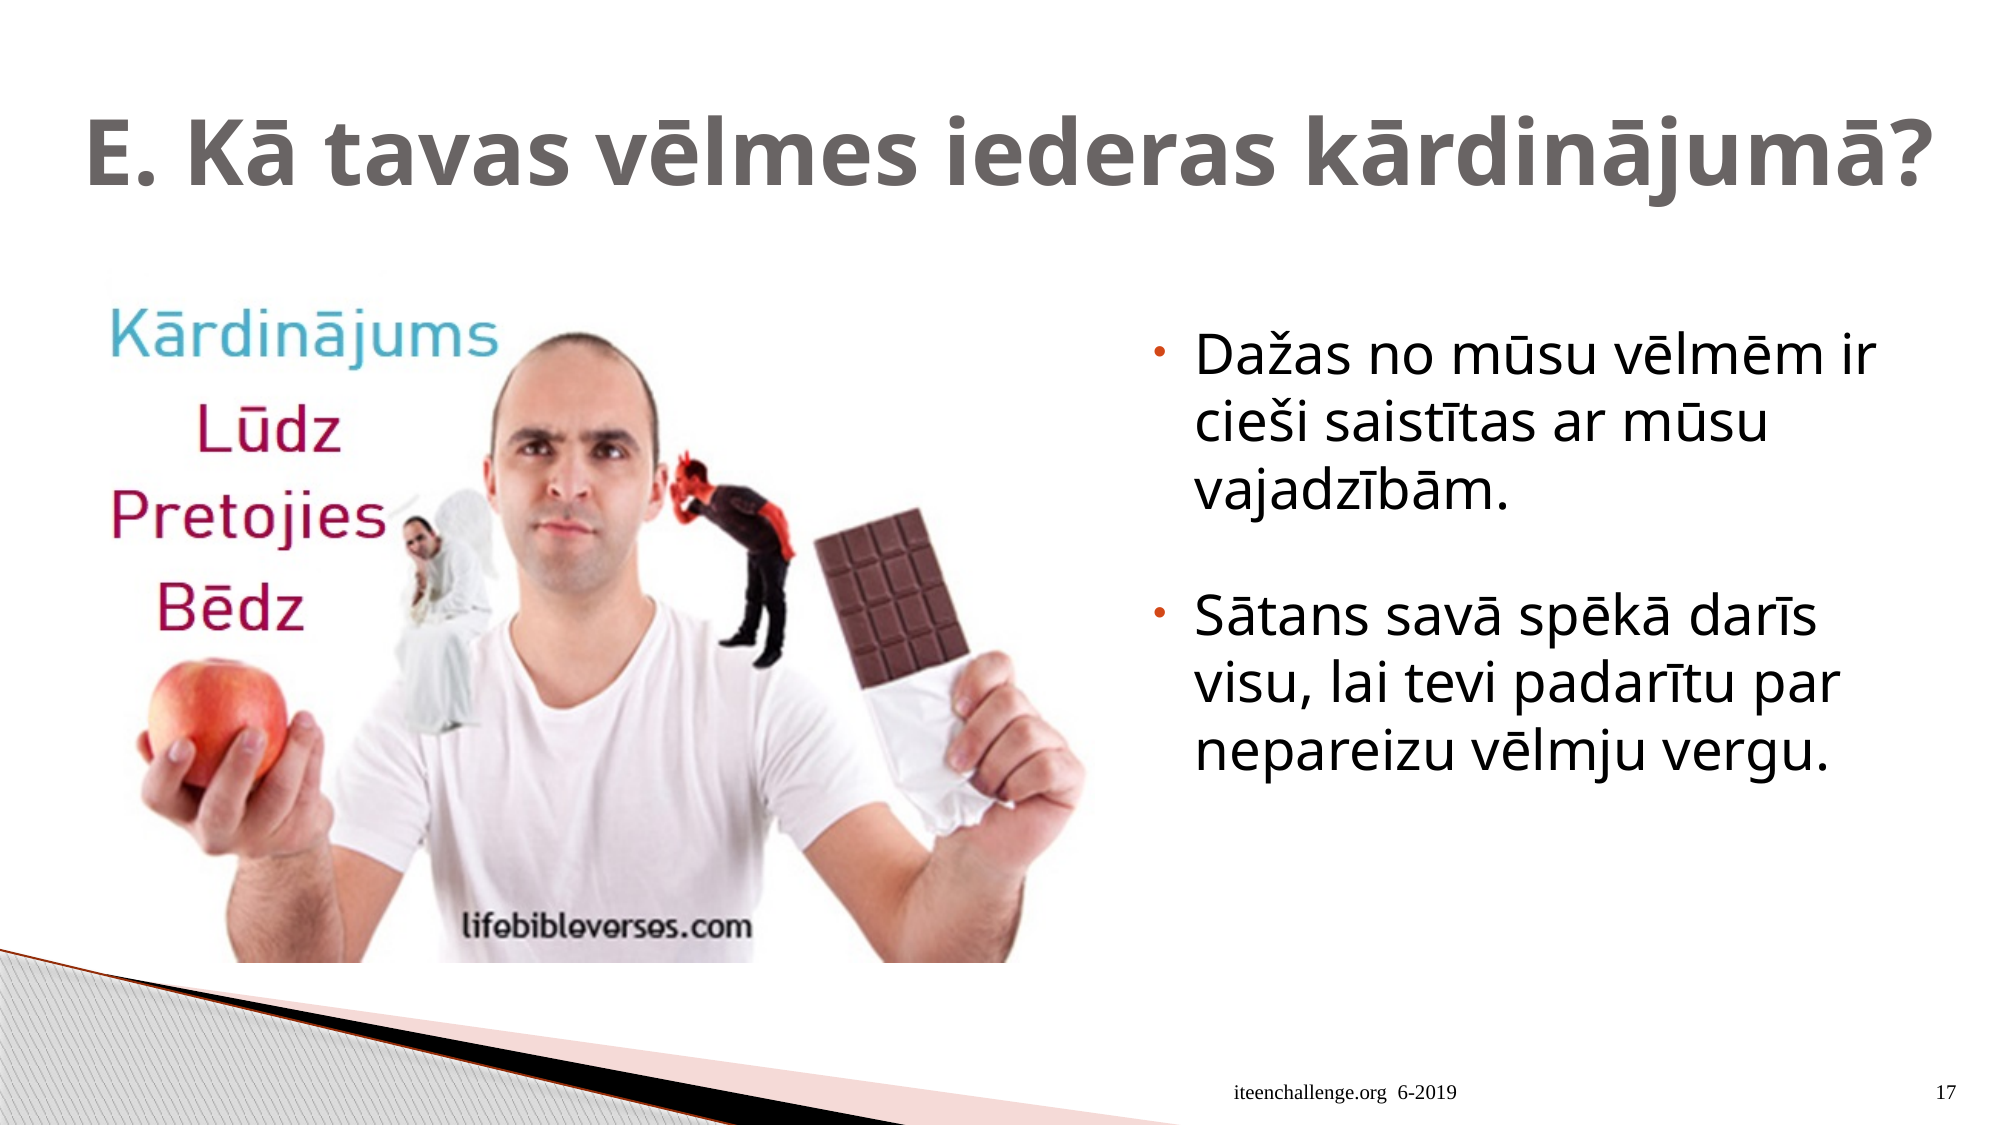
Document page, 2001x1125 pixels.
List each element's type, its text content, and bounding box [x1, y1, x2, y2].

footer iteenchallenge.org 6-2019 [957, 1051, 1473, 1112]
list Dažas no mūsu vēlmēm ir cieši saistītas ar mūsu vajadzībām. Sātans savā spēkā darīs visu, lai tevi padarītu par nepareizu vēlmju vergu. [1120, 310, 1933, 1048]
title E. Kā tavas vēlmes iederas kārdinājumā? [50, 50, 1967, 248]
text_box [87, 249, 1096, 963]
slide_number 17 [1891, 1051, 1972, 1112]
